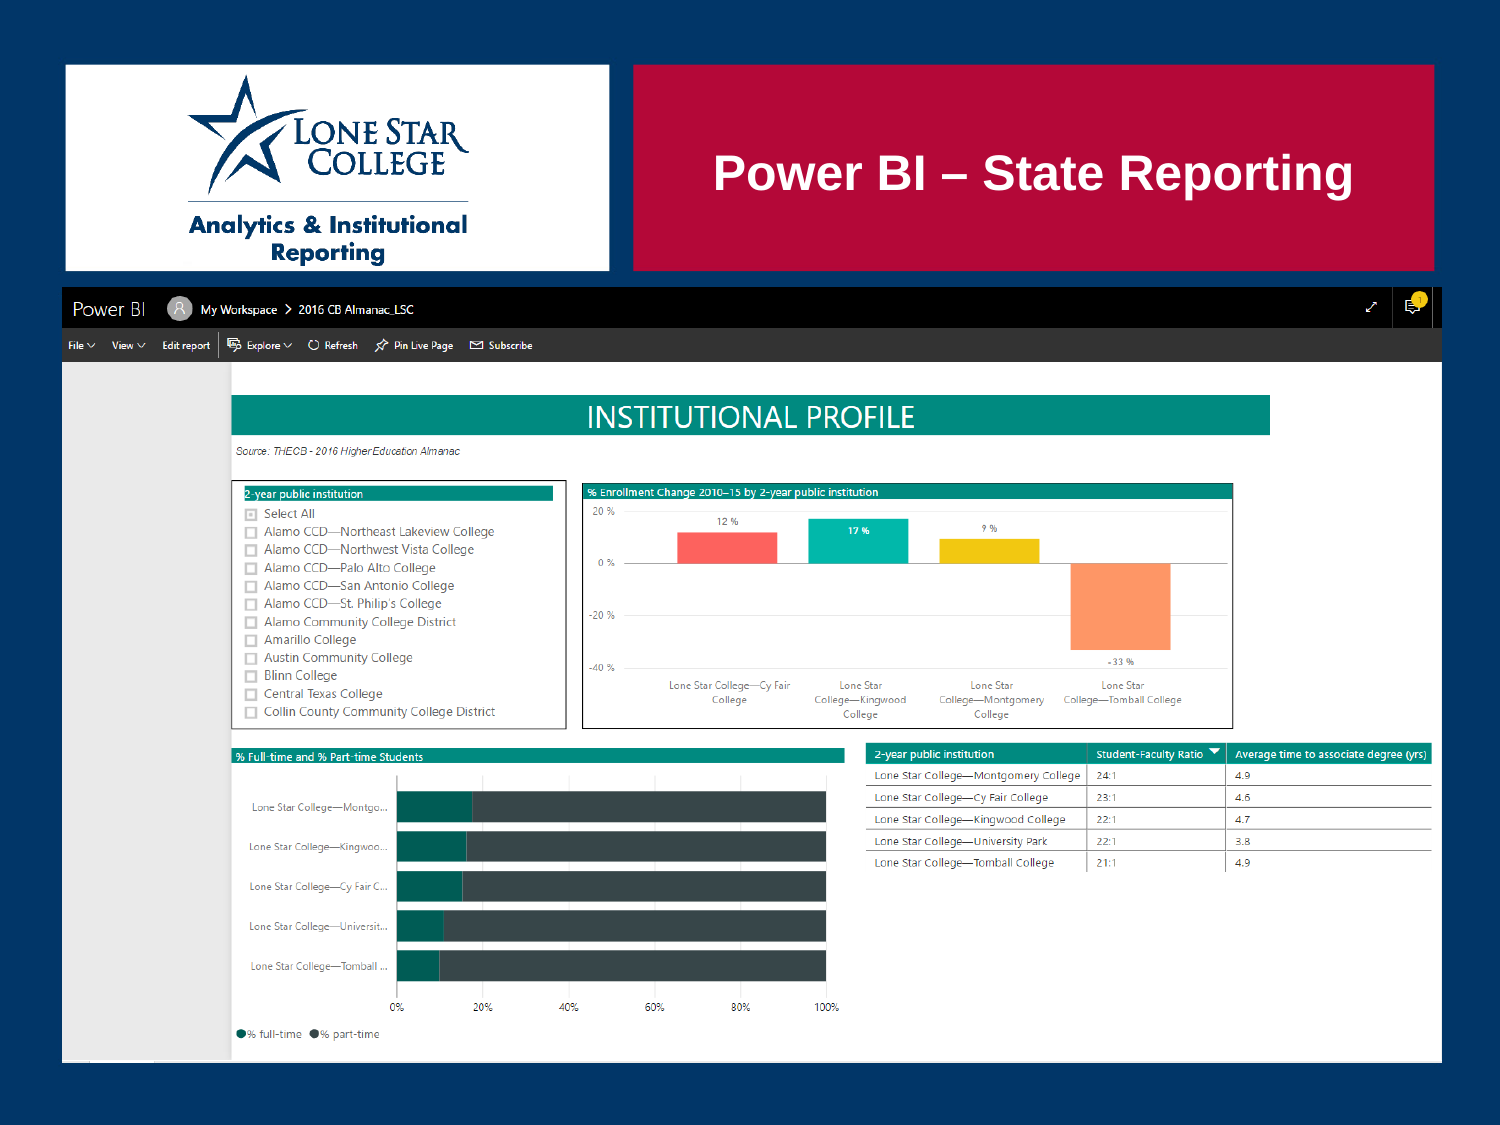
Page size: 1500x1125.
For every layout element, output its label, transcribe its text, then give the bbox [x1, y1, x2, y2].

picture [0, 0, 1500, 1125]
title Power BI – State Reporting [633, 70, 1434, 271]
